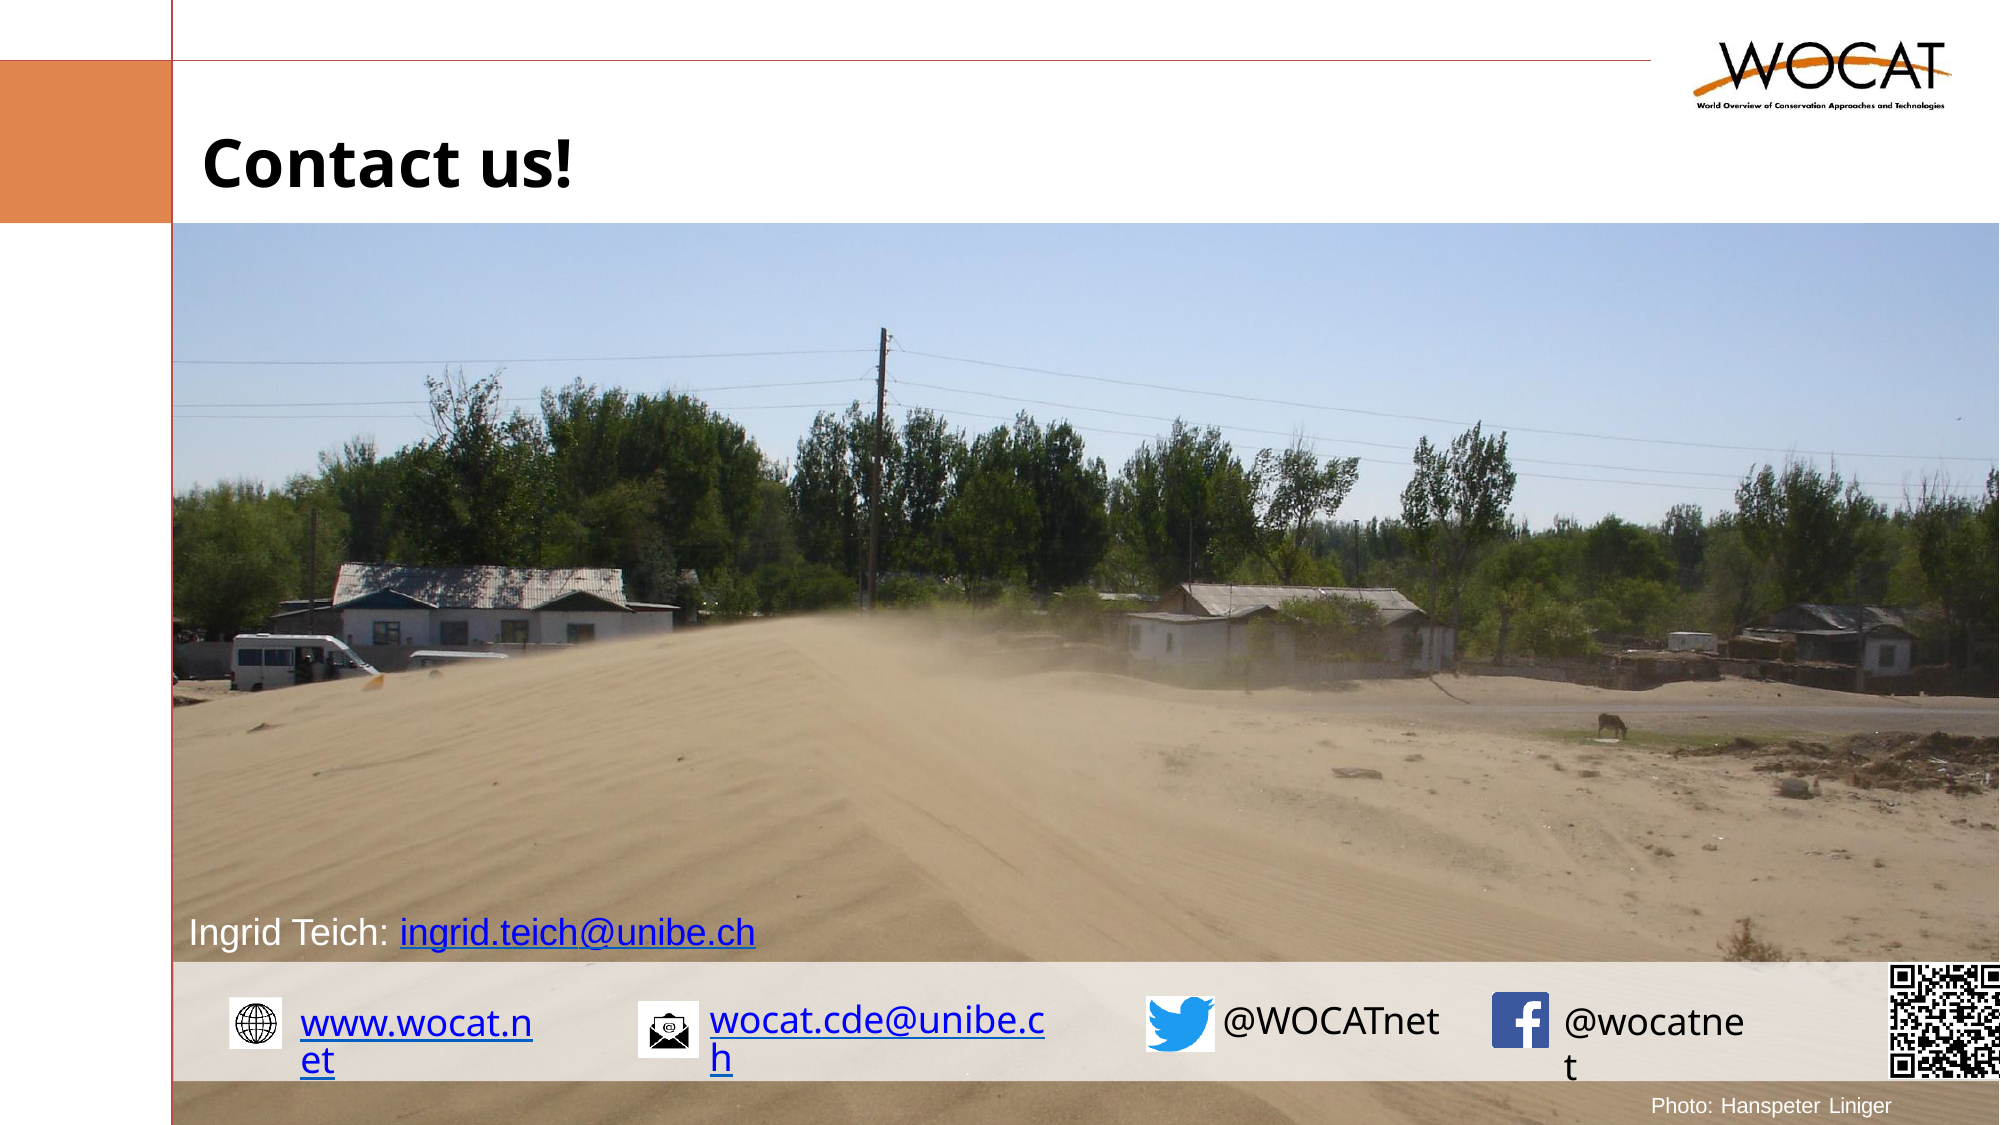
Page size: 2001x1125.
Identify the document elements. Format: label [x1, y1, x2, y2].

text_box [638, 962, 2000, 1079]
text_box [0, 0, 2000, 1125]
text_box [229, 992, 1549, 1050]
